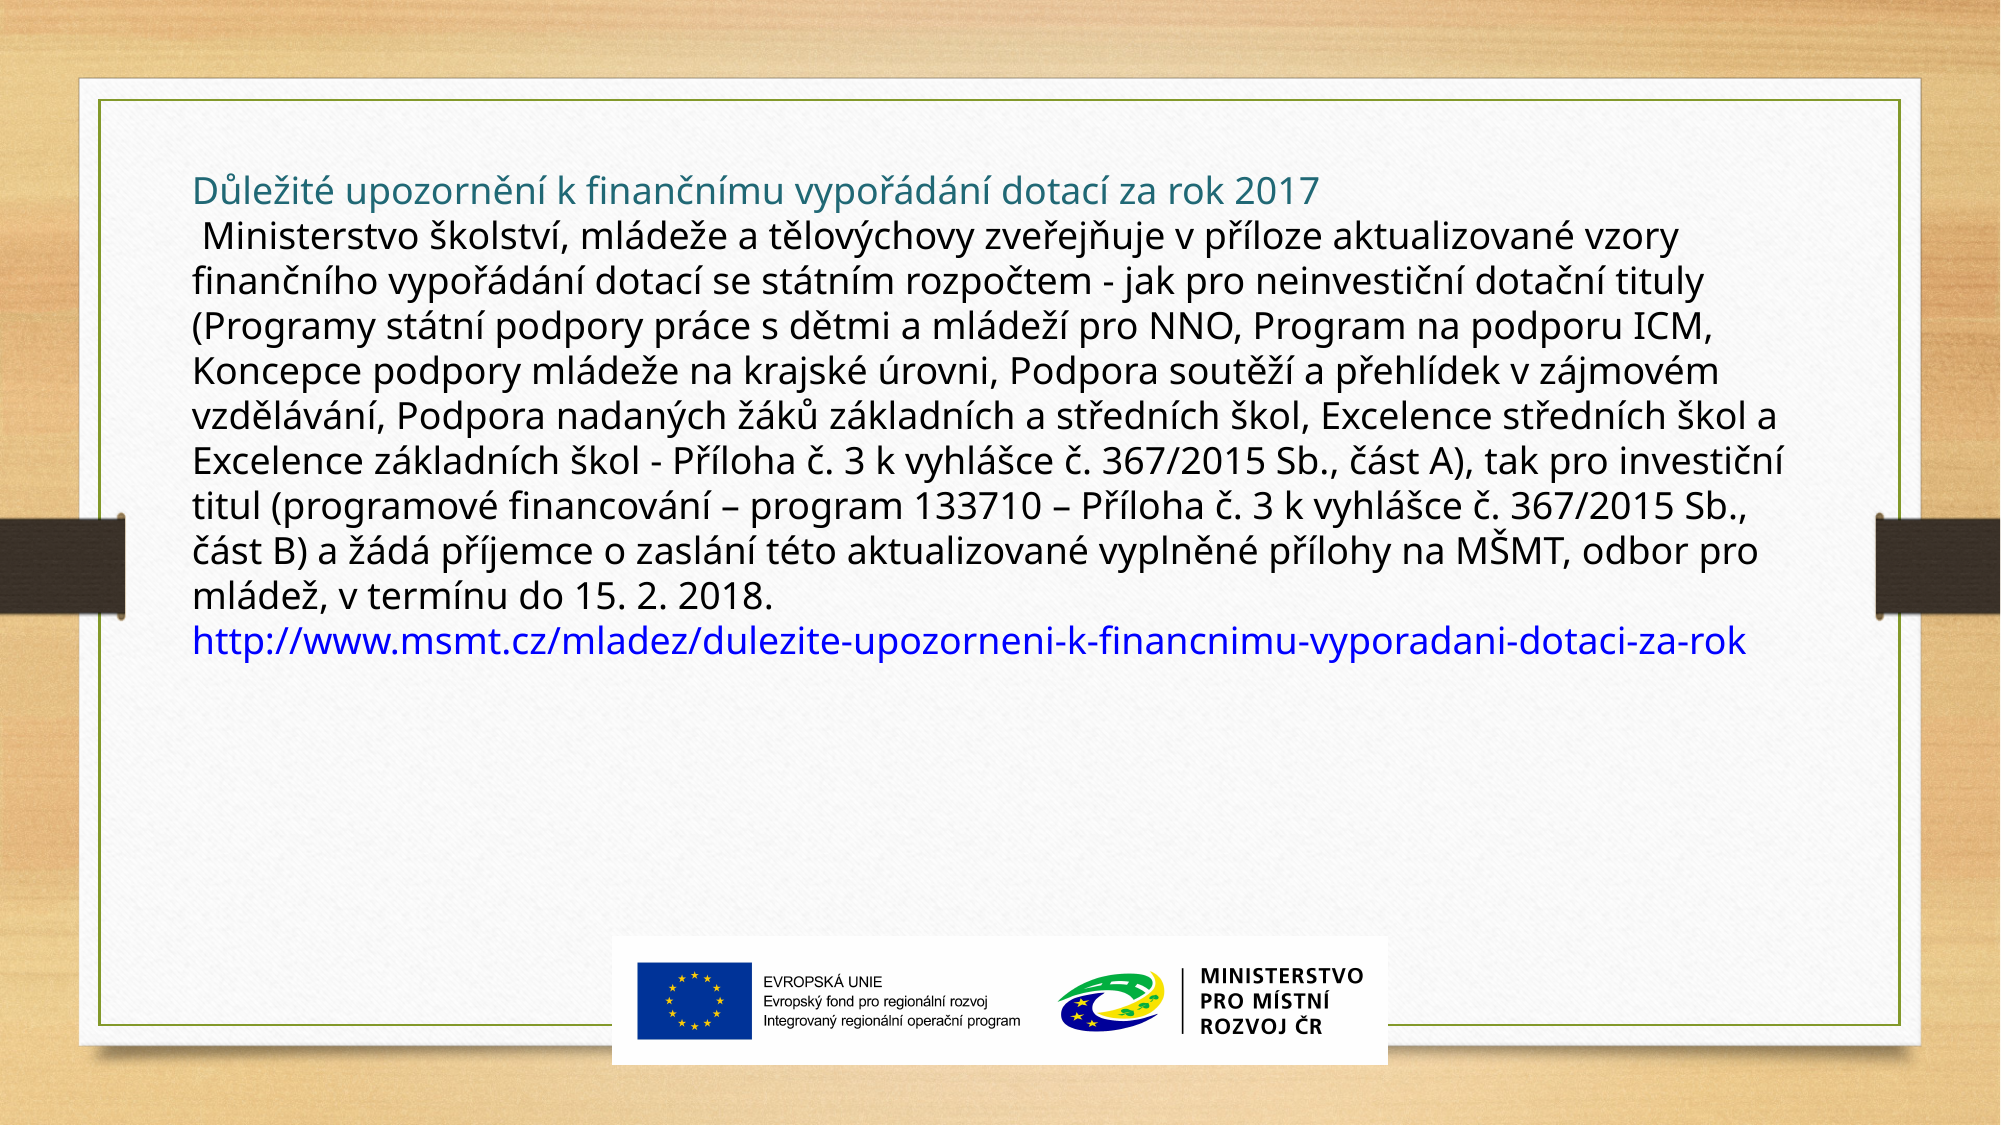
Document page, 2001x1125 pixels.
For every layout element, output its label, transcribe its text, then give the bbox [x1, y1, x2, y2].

picture [0, 0, 2001, 1125]
text_box Důležité upozornění k finančnímu vypořádání dotací za rok 2017 Ministerstvo školství, mládeže a tělovýchovy zveřejňuje v příloze aktualizované vzory finančního vypořádání dotací se státním rozpočtem - jak pro neinvestiční dotační tituly (Programy státní podpory práce s dětmi a mládeží pro NNO, Program na podporu ICM, Koncepce podpory mládeže na krajské úrovni, Podpora soutěží a přehlídek v zájmovém vzdělávání, Podpora nadaných žáků základních a středních škol, Excelence středních škol a Excelence základních škol - Příloha č. 3 k vyhlášce č. 367/2015 Sb., část A), tak pro investiční titul (programové financování – program 133710 – Příloha č. 3 k vyhlášce č. 367/2015 Sb., část B) a žádá příjemce o zaslání této aktualizované vyplněné přílohy na MŠMT, odbor pro mládež, v termínu do 15. 2. 2018. http://www.msmt.cz/mladez/dulezite-upozorneni-k-financnimu-vyporadani-dotaci-za-rok [177, 159, 1823, 670]
